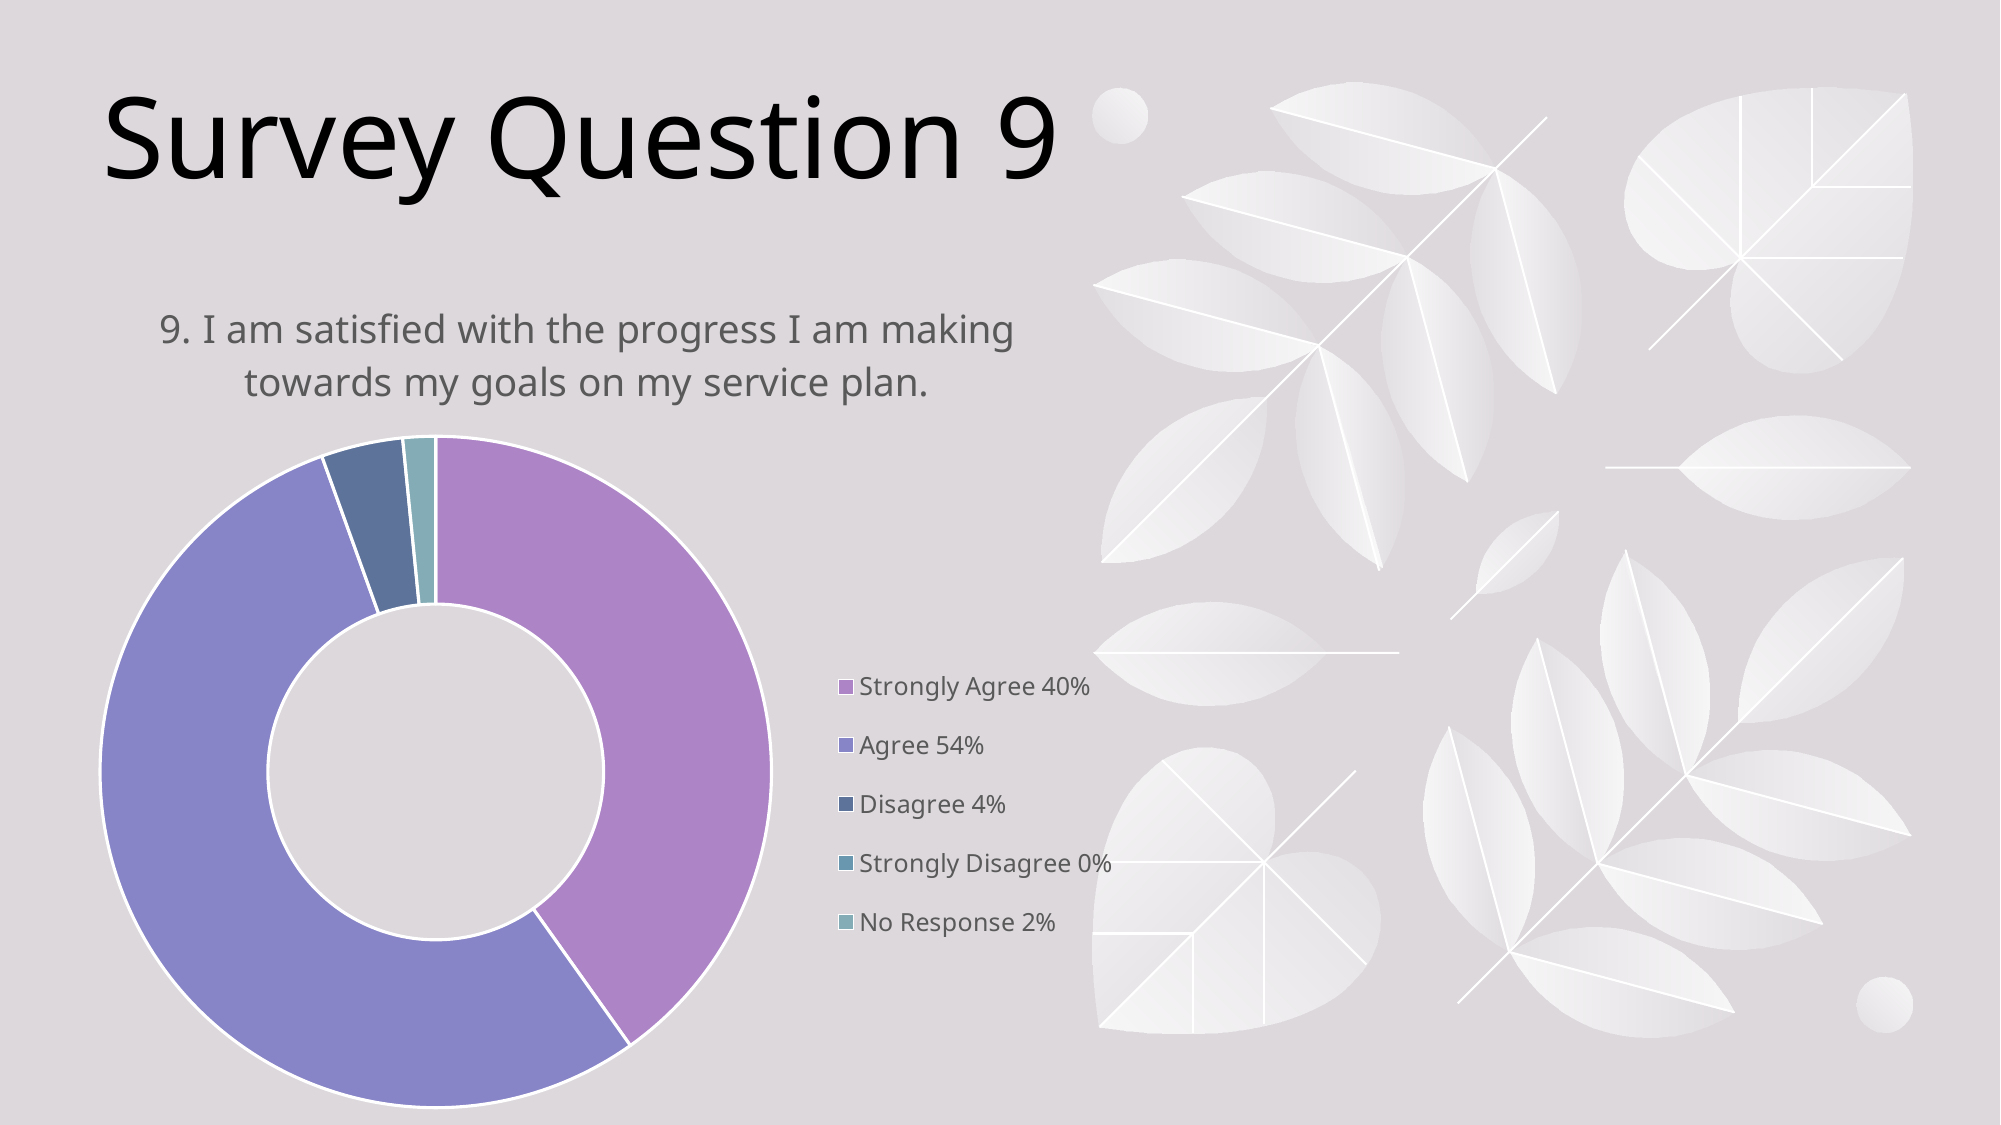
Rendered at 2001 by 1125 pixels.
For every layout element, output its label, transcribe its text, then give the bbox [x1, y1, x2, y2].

title Survey Question 9 [87, 25, 1763, 209]
chart [18, 264, 1156, 1125]
